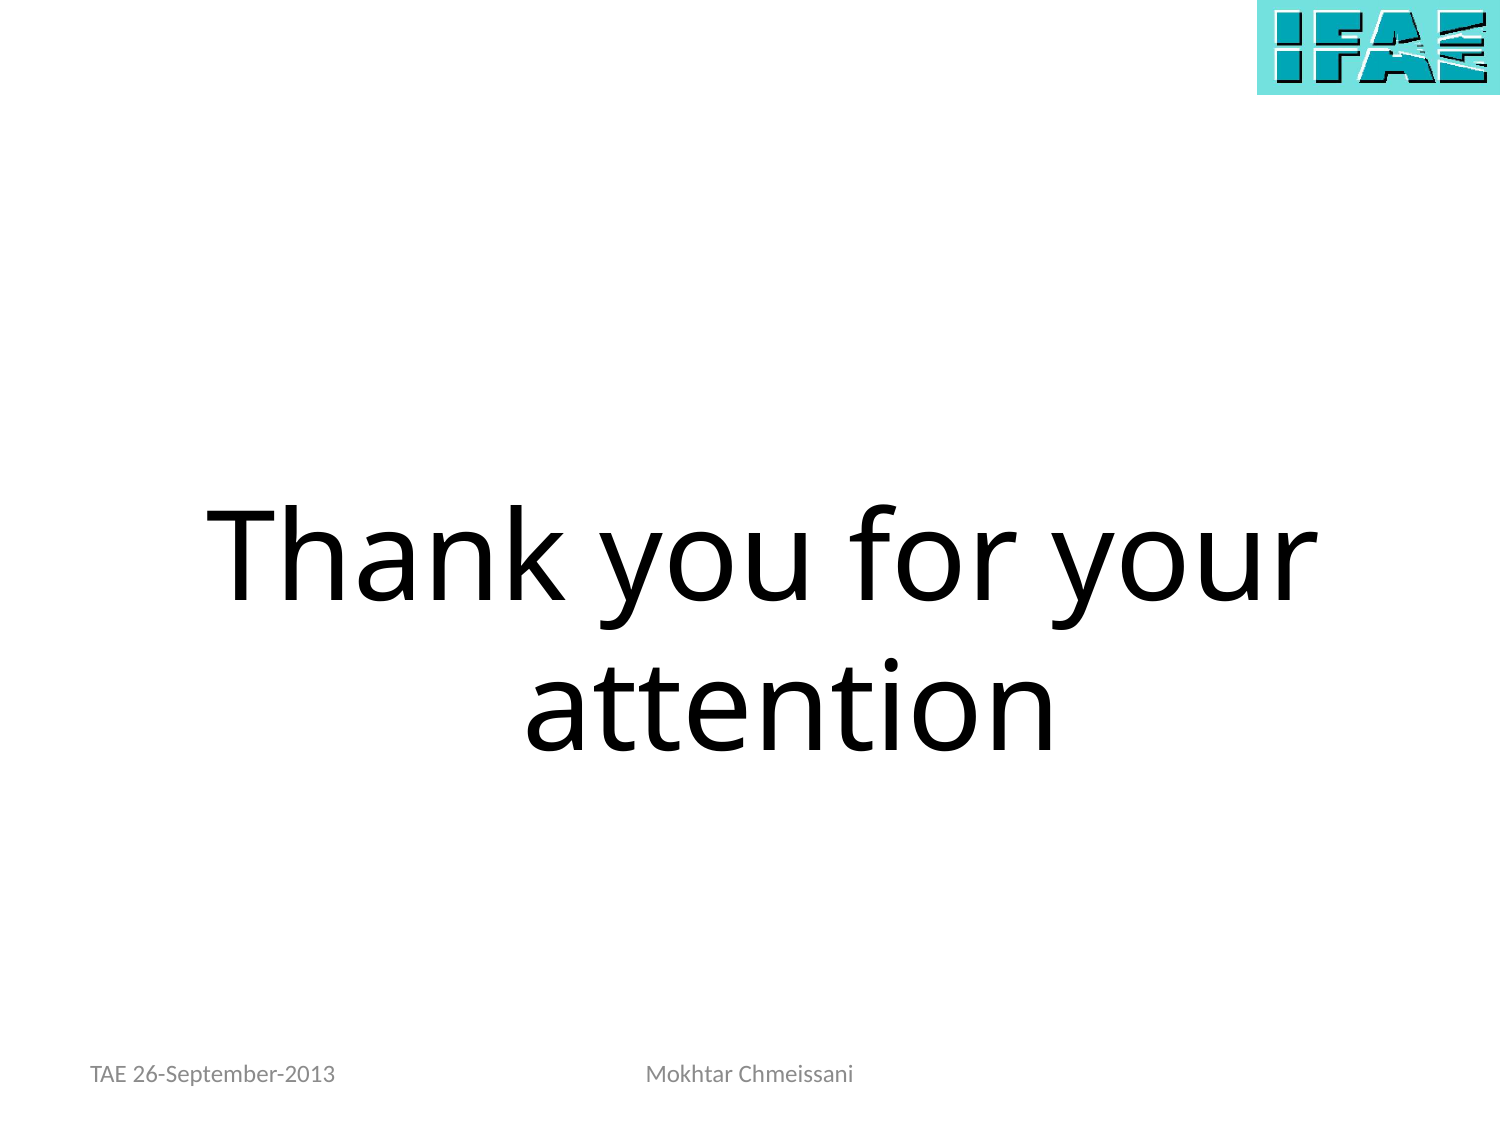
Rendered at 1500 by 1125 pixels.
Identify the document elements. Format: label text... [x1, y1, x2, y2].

footer Mokhtar Chmeissani [512, 1042, 988, 1103]
list Thank you for your attention [88, 468, 1439, 627]
picture [1257, 0, 1500, 95]
slide_number TAE 26-September-2013 [75, 1042, 425, 1103]
